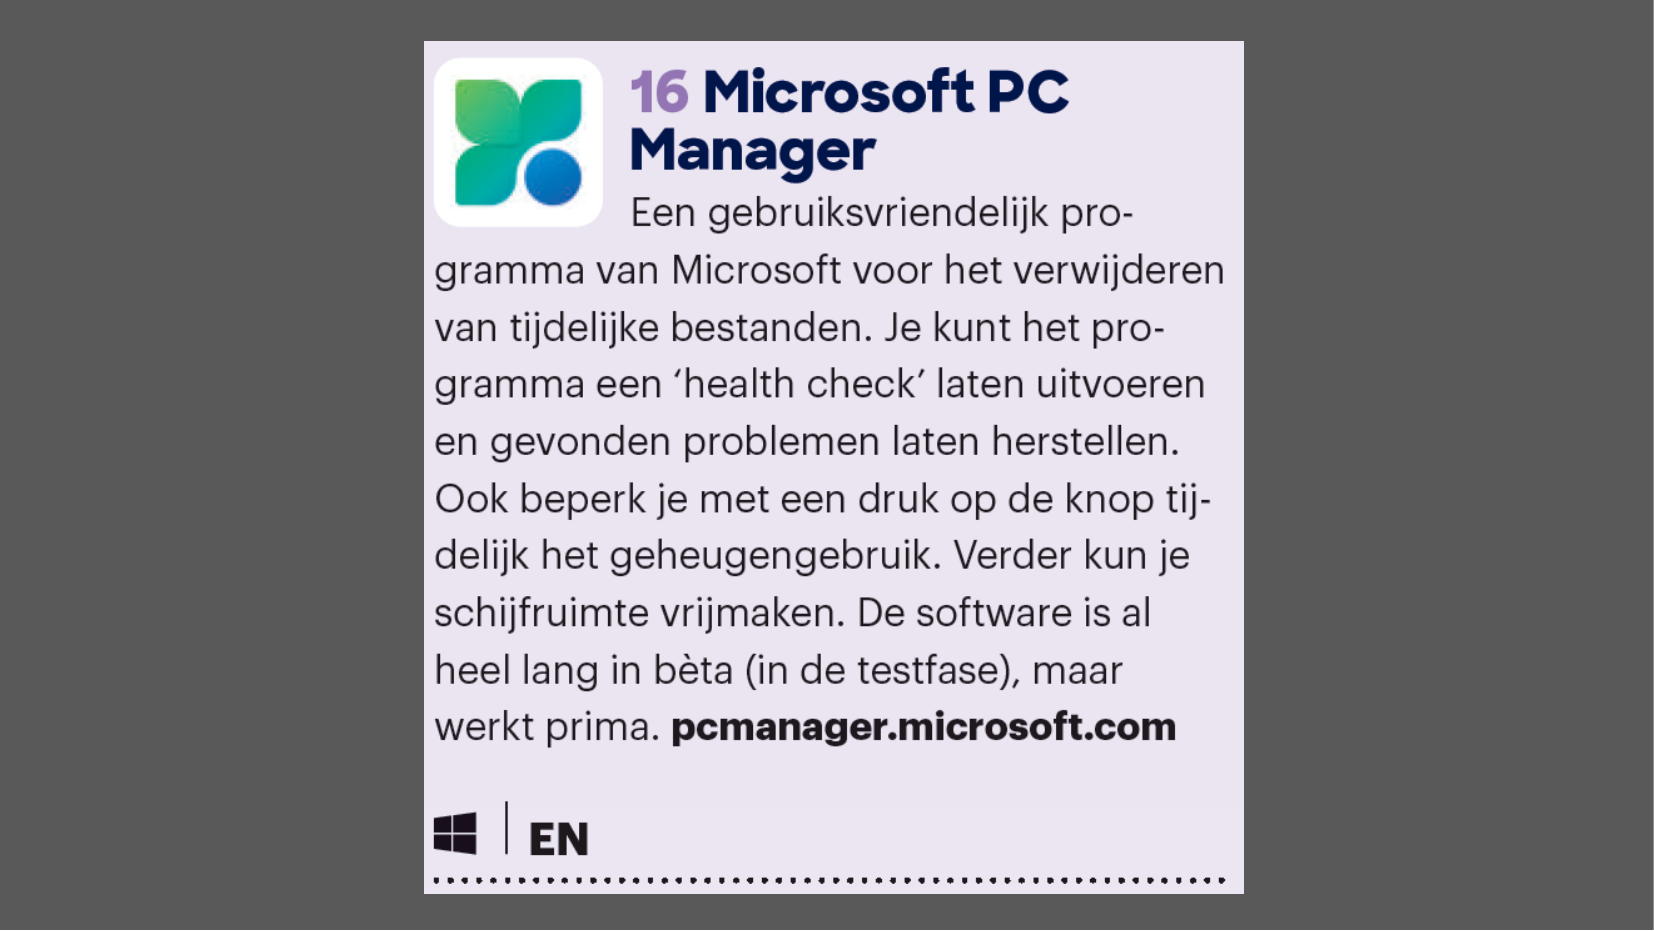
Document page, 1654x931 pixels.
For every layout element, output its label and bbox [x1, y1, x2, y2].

picture [424, 41, 1244, 894]
